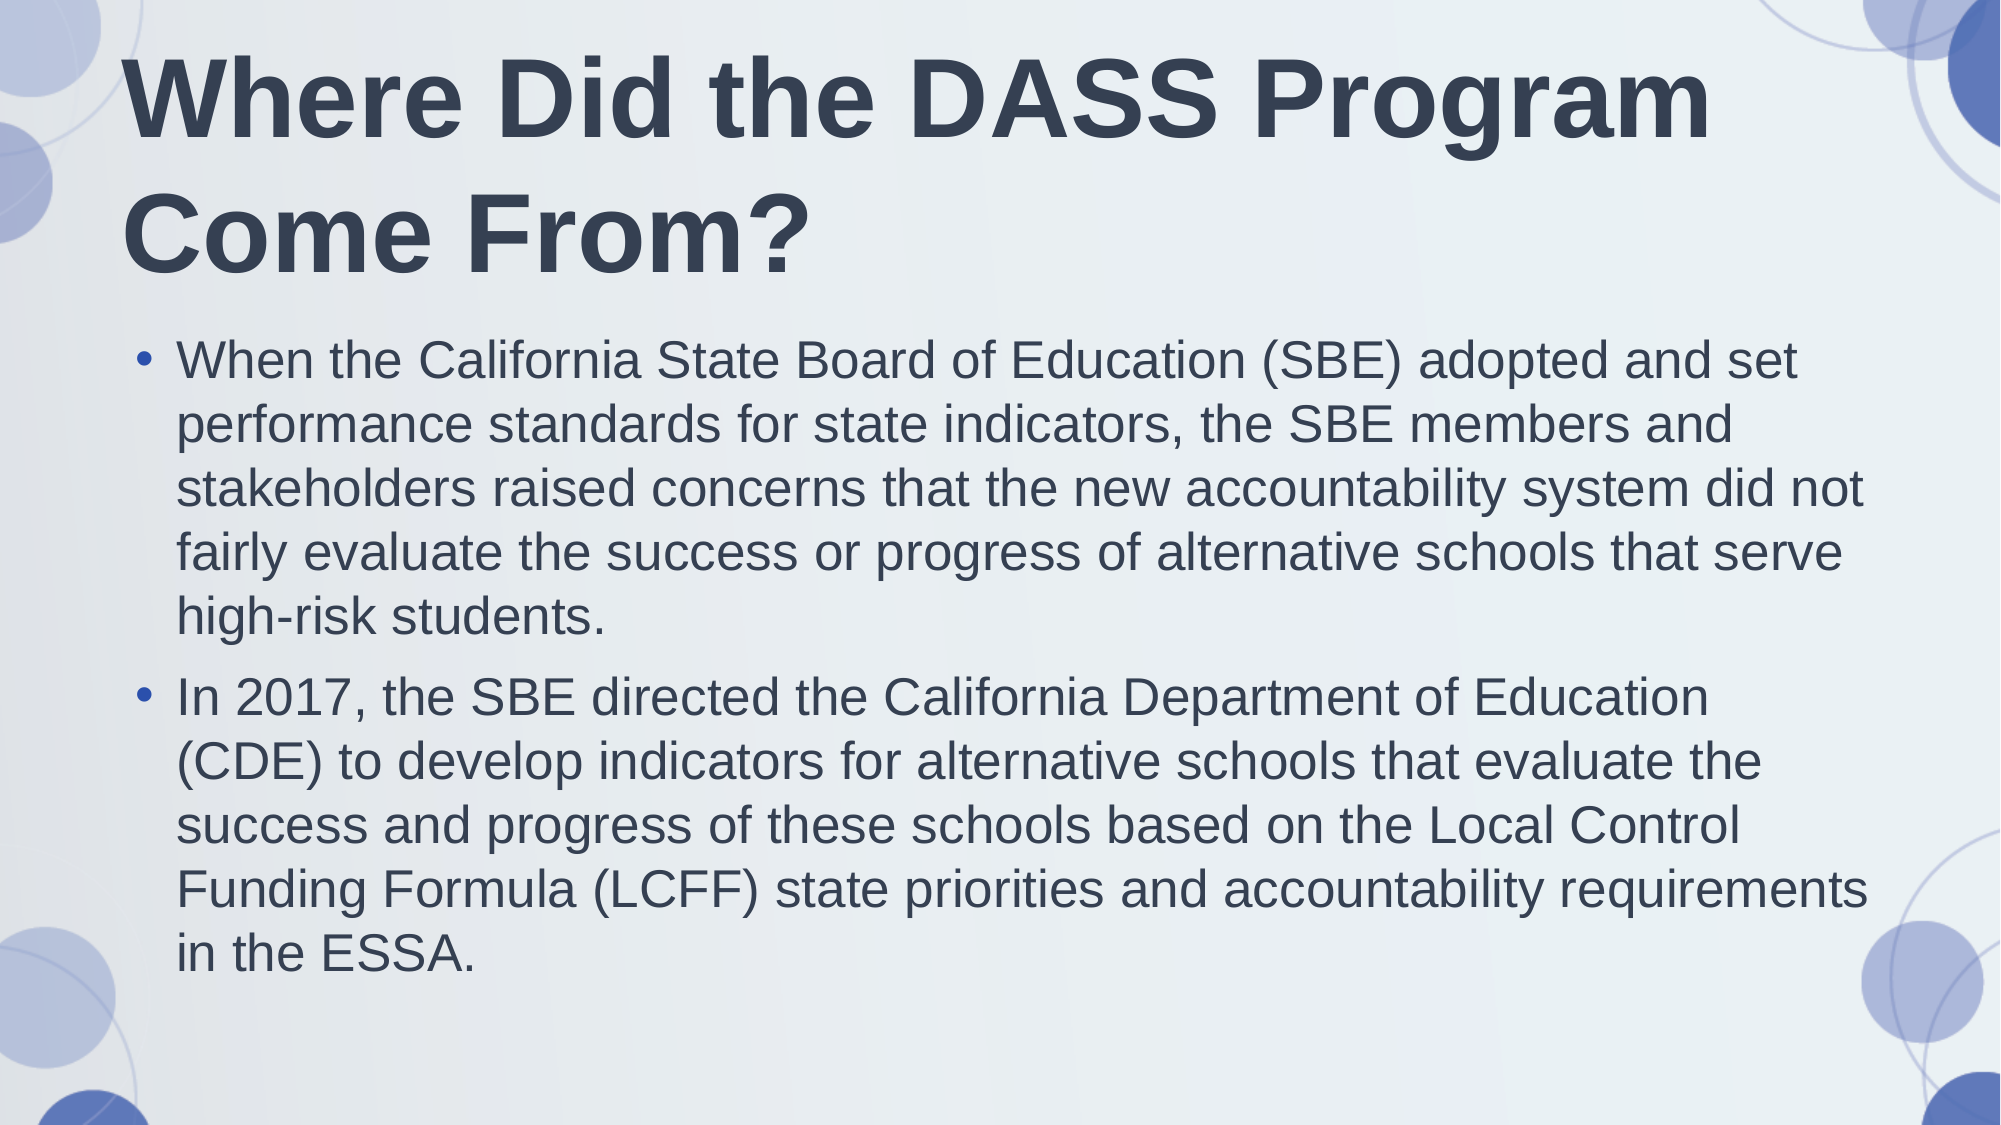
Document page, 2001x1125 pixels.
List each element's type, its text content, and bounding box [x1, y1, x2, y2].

picture [0, 0, 2001, 1125]
title Where Did the DASS Program Come From? [106, 50, 1888, 269]
list When the California State Board of Education (SBE) adopted and set performance standards for state indicators, the SBE members and stakeholders raised concerns that the new accountability system did not fairly evaluate the success or progress of alternative schools that serve high-risk students. In 2017, the SBE directed the California Department of Education (CDE) to develop indicators for alternative schools that evaluate the success and progress of these schools based on the Local Control Funding Formula (LCFF) state priorities and accountability requirements in the ESSA. [106, 318, 1888, 994]
